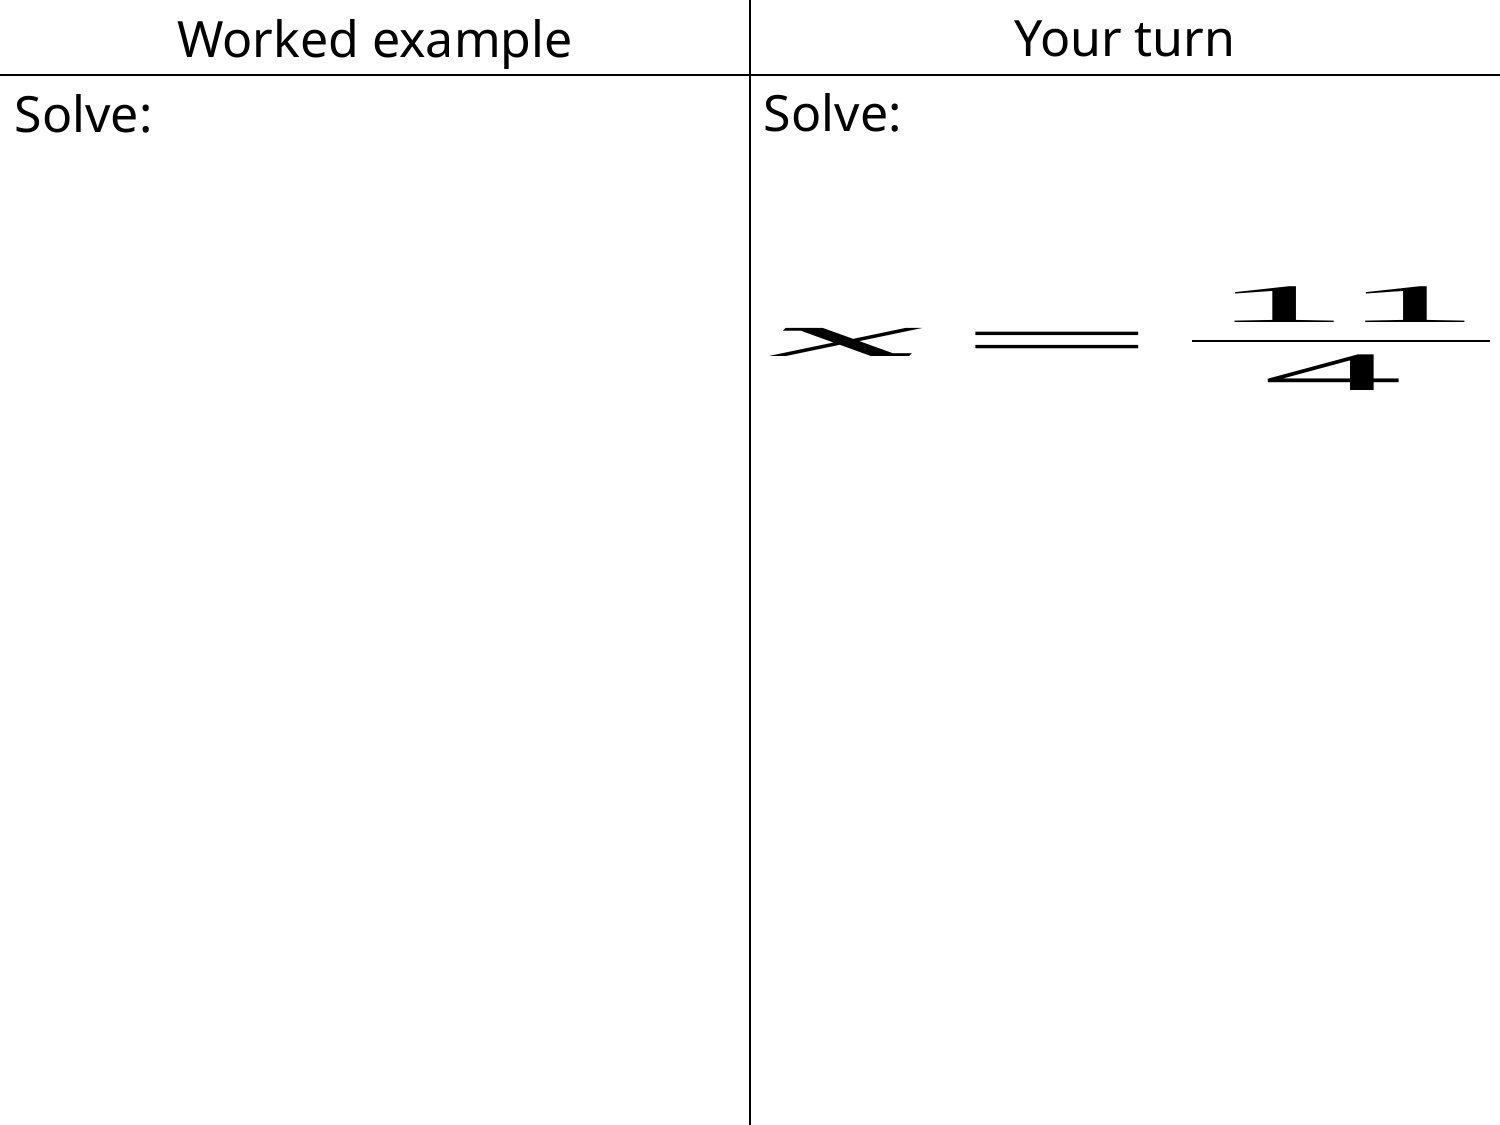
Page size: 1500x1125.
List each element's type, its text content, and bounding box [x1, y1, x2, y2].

text_box Your turn [751, 0, 1500, 74]
text_box Worked example [0, 0, 749, 74]
